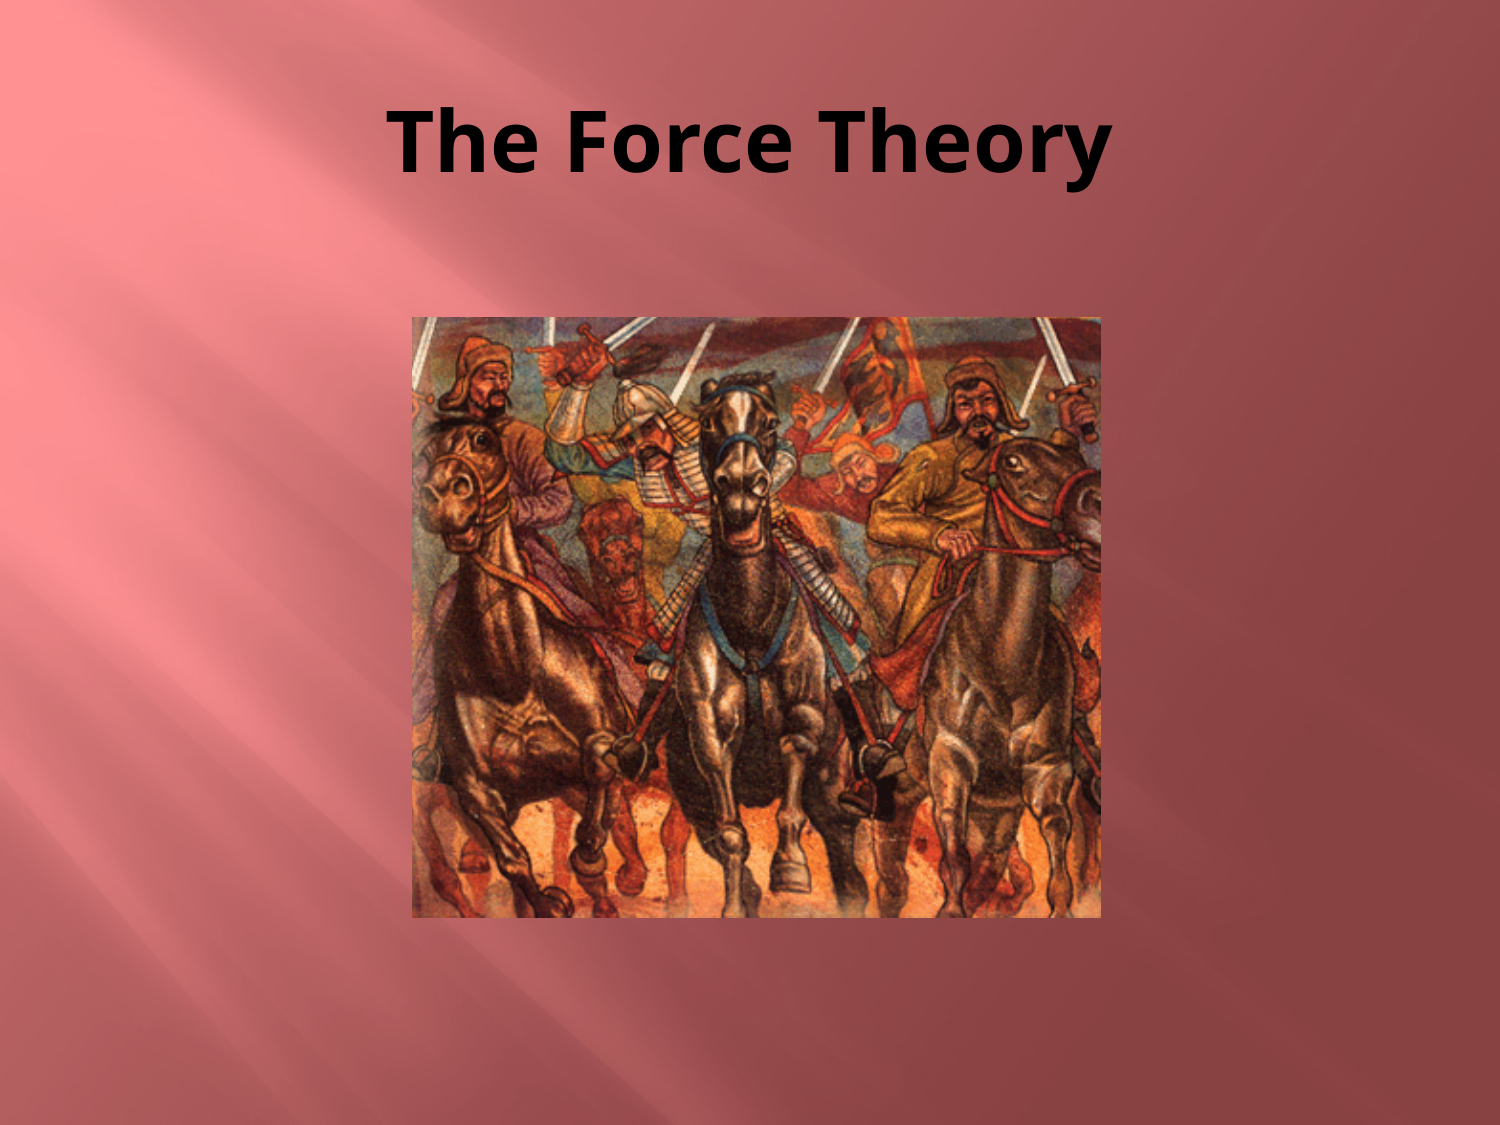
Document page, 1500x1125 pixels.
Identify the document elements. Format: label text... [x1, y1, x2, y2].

picture [412, 316, 1101, 918]
title The Force Theory [75, 45, 1425, 233]
